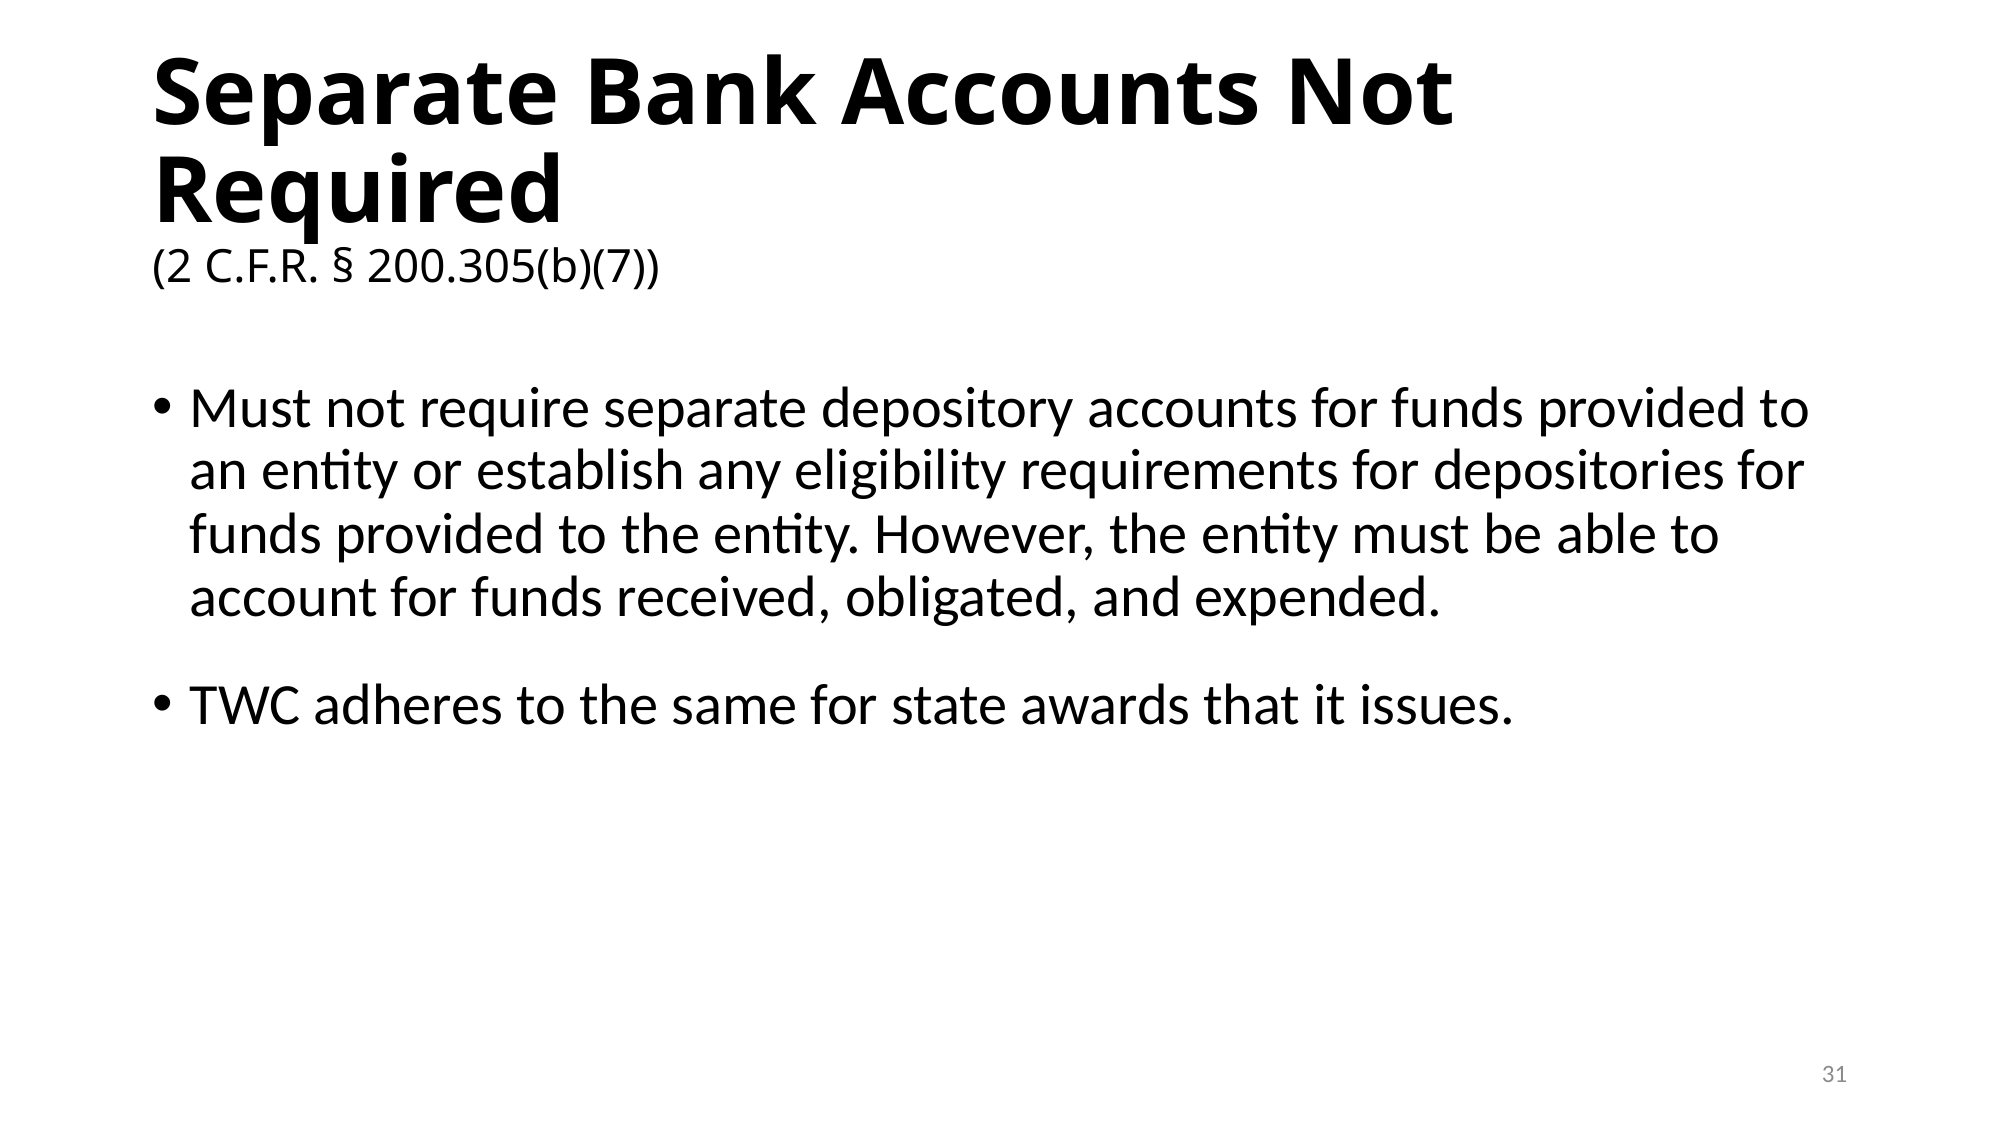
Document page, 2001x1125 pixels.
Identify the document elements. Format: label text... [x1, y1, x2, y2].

title Separate Bank Accounts Not Required (2 C.F.R. § 200.305(b)(7)) [137, 59, 1863, 278]
list Must not require separate depository accounts for funds provided to an entity or establish any eligibility requirements for depositories for funds provided to the entity. However, the entity must be able to account for funds received, obligated, and expended. TWC adheres to the same for state awards that it issues. [137, 369, 1863, 1014]
slide_number 31 [1412, 1042, 1863, 1103]
